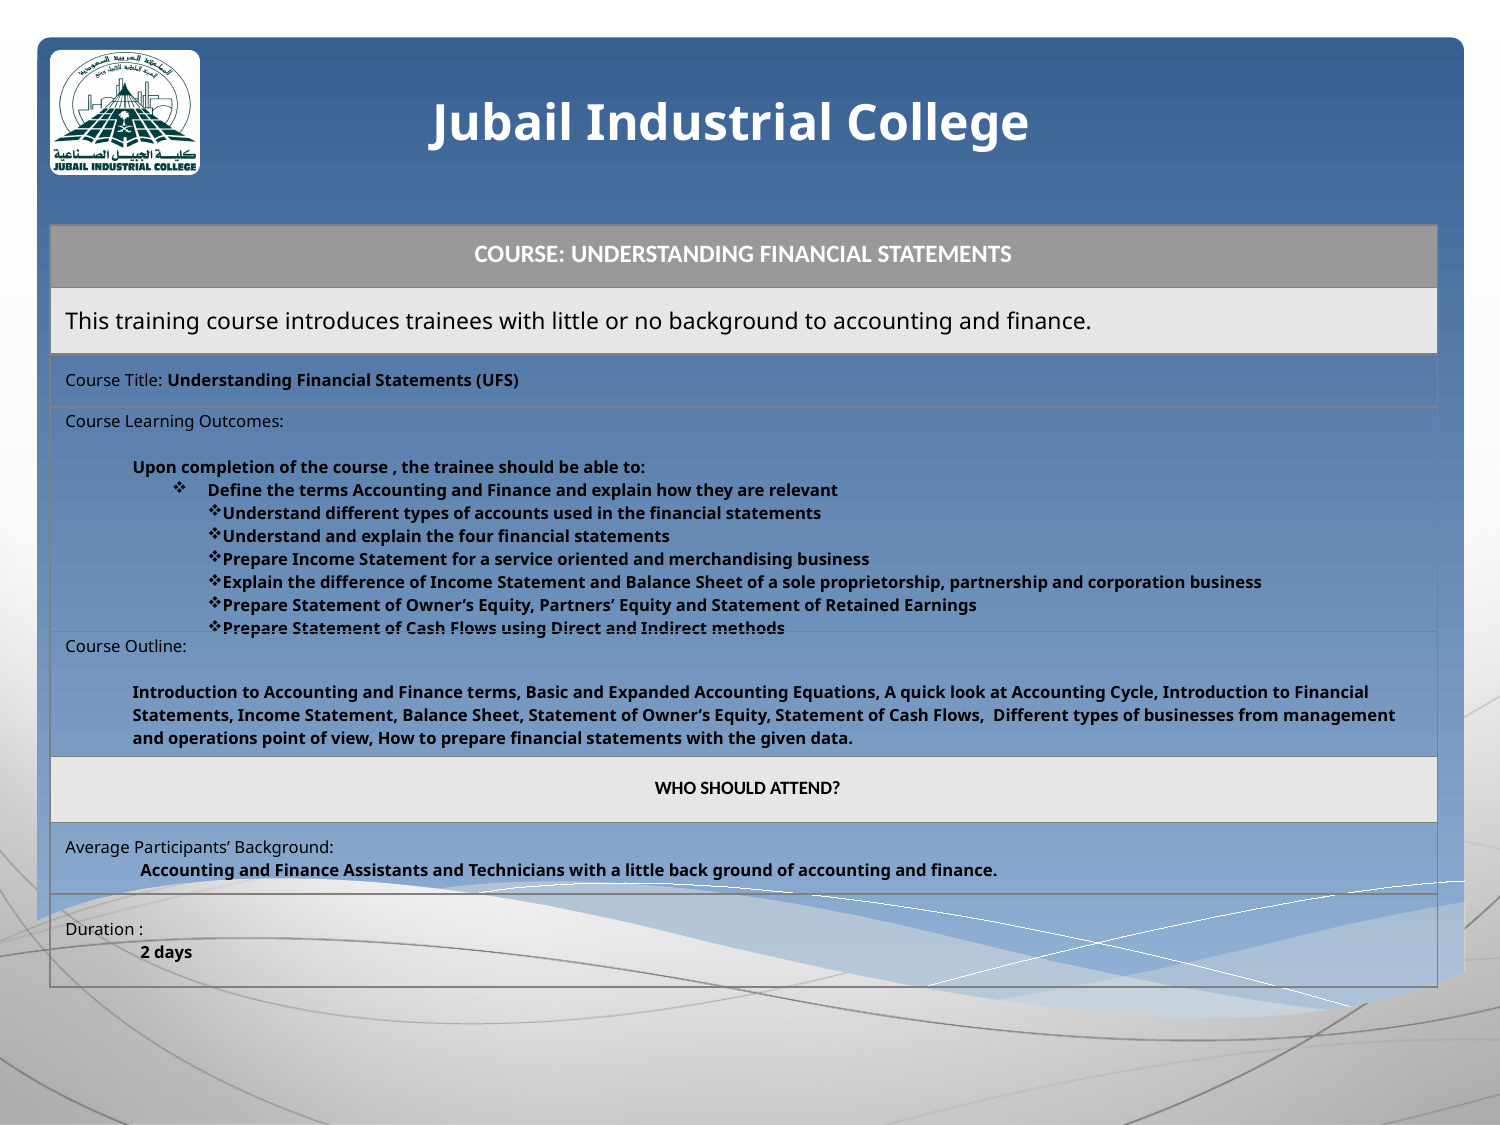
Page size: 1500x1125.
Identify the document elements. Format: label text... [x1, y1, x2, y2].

picture [49, 49, 201, 176]
text_box [0, 0, 1500, 75]
table_cell Average Participants’ Background: Accounting and Finance Assistants and Technicians with a little back ground of accounting and finance. [51, 823, 1437, 893]
table_cell Duration : 2 days [51, 895, 1437, 986]
table_cell Course Learning Outcomes: Upon completion of the course , the trainee should be able to: Define the terms Accounting and Finance and explain how they are relevant Understand different types of accounts used in the financial statements Understand and explain the four financial statements Prepare Income Statement for a service oriented and merchandising business Explain the difference of Income Statement and Balance Sheet of a sole proprietorship, partnership and corporation business Prepare Statement of Owner’s Equity, Partners’ Equity and Statement of Retained Earnings Prepare Statement of Cash Flows using Direct and Indirect methods [51, 408, 1437, 631]
table_cell Course Outline: Introduction to Accounting and Finance terms, Basic and Expanded Accounting Equations, A quick look at Accounting Cycle, Introduction to Financial Statements, Income Statement, Balance Sheet, Statement of Owner’s Equity, Statement of Cash Flows, Different types of businesses from management and operations point of view, How to prepare financial statements with the given data. [51, 632, 1437, 756]
table_cell Course Title: Understanding Financial Statements (UFS) [51, 355, 1437, 406]
table_header Course: Understanding financial Statements [51, 226, 1437, 287]
table_cell This training course introduces trainees with little or no background to accounting and finance. [51, 288, 1437, 353]
table_cell Who should attend? [51, 757, 1437, 822]
text_box Jubail Industrial College [274, 83, 1188, 158]
